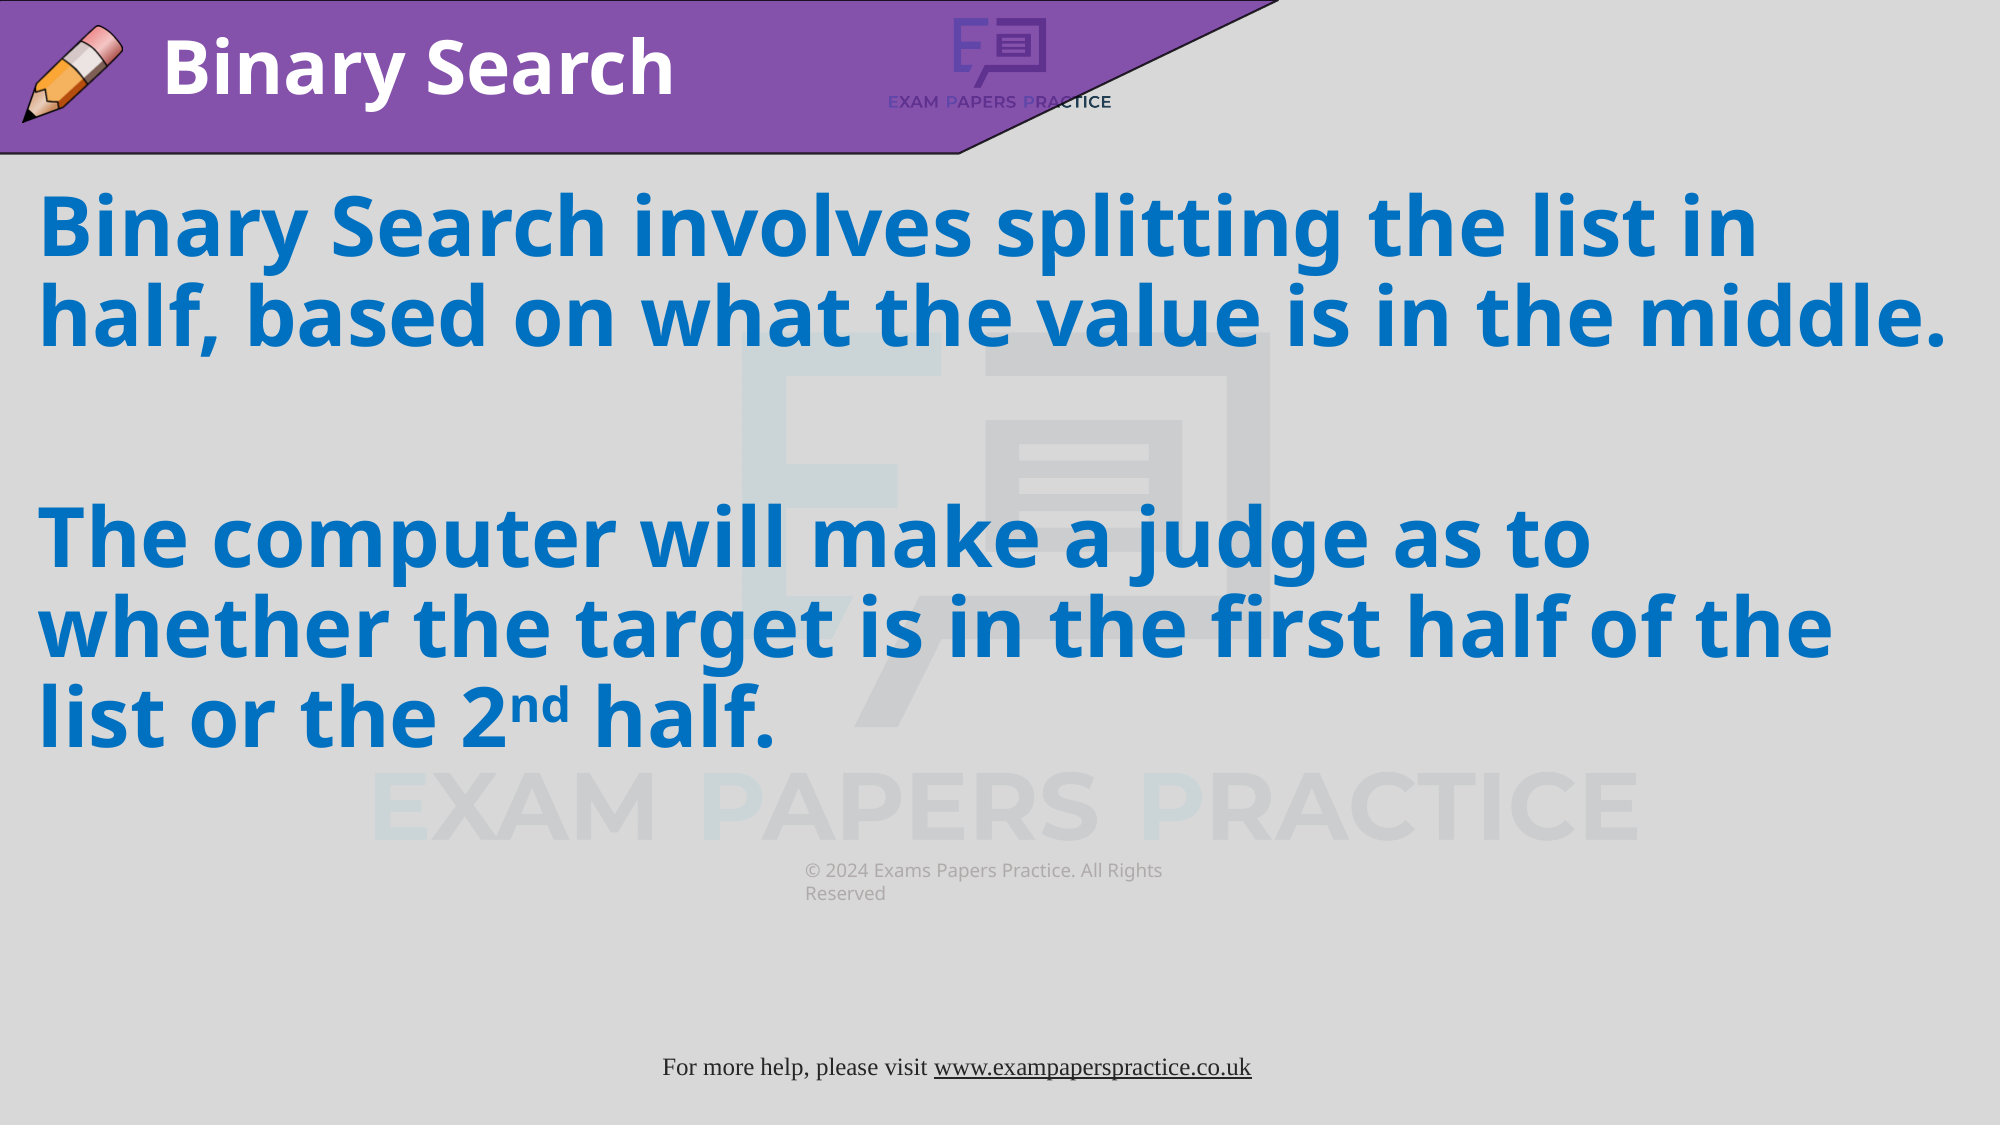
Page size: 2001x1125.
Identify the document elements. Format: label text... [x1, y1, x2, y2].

list Binary Search [146, 22, 960, 134]
list Binary Search involves splitting the list in half, based on what the value is in the middle. The computer will make a judge as to whether the target is in the first half of the list or the 2nd half. [22, 176, 1974, 1120]
picture [22, 25, 123, 123]
